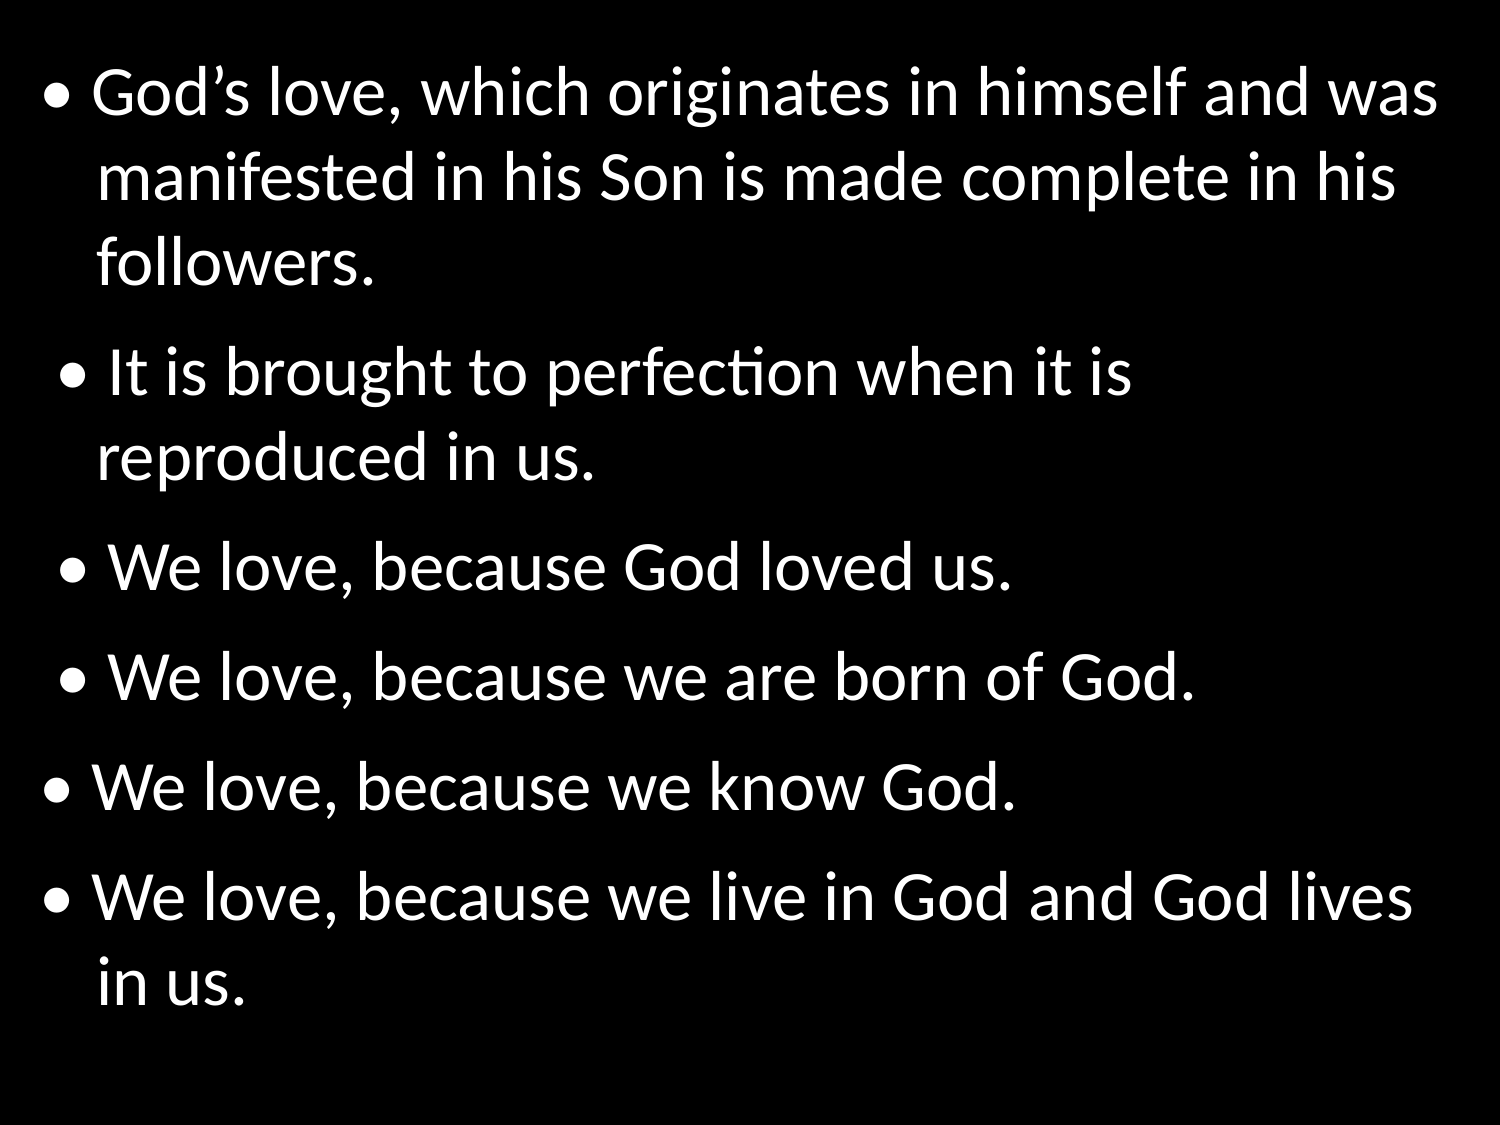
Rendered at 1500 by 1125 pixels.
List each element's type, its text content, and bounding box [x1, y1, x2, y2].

list • God’s love, which originates in himself and was manifested in his Son is made complete in his followers. • It is brought to perfection when it is reproduced in us. • We love, because God loved us. • We love, because we are born of God. • We love, because we know God. • We love, because we live in God and God lives in us. [24, 37, 1475, 1063]
